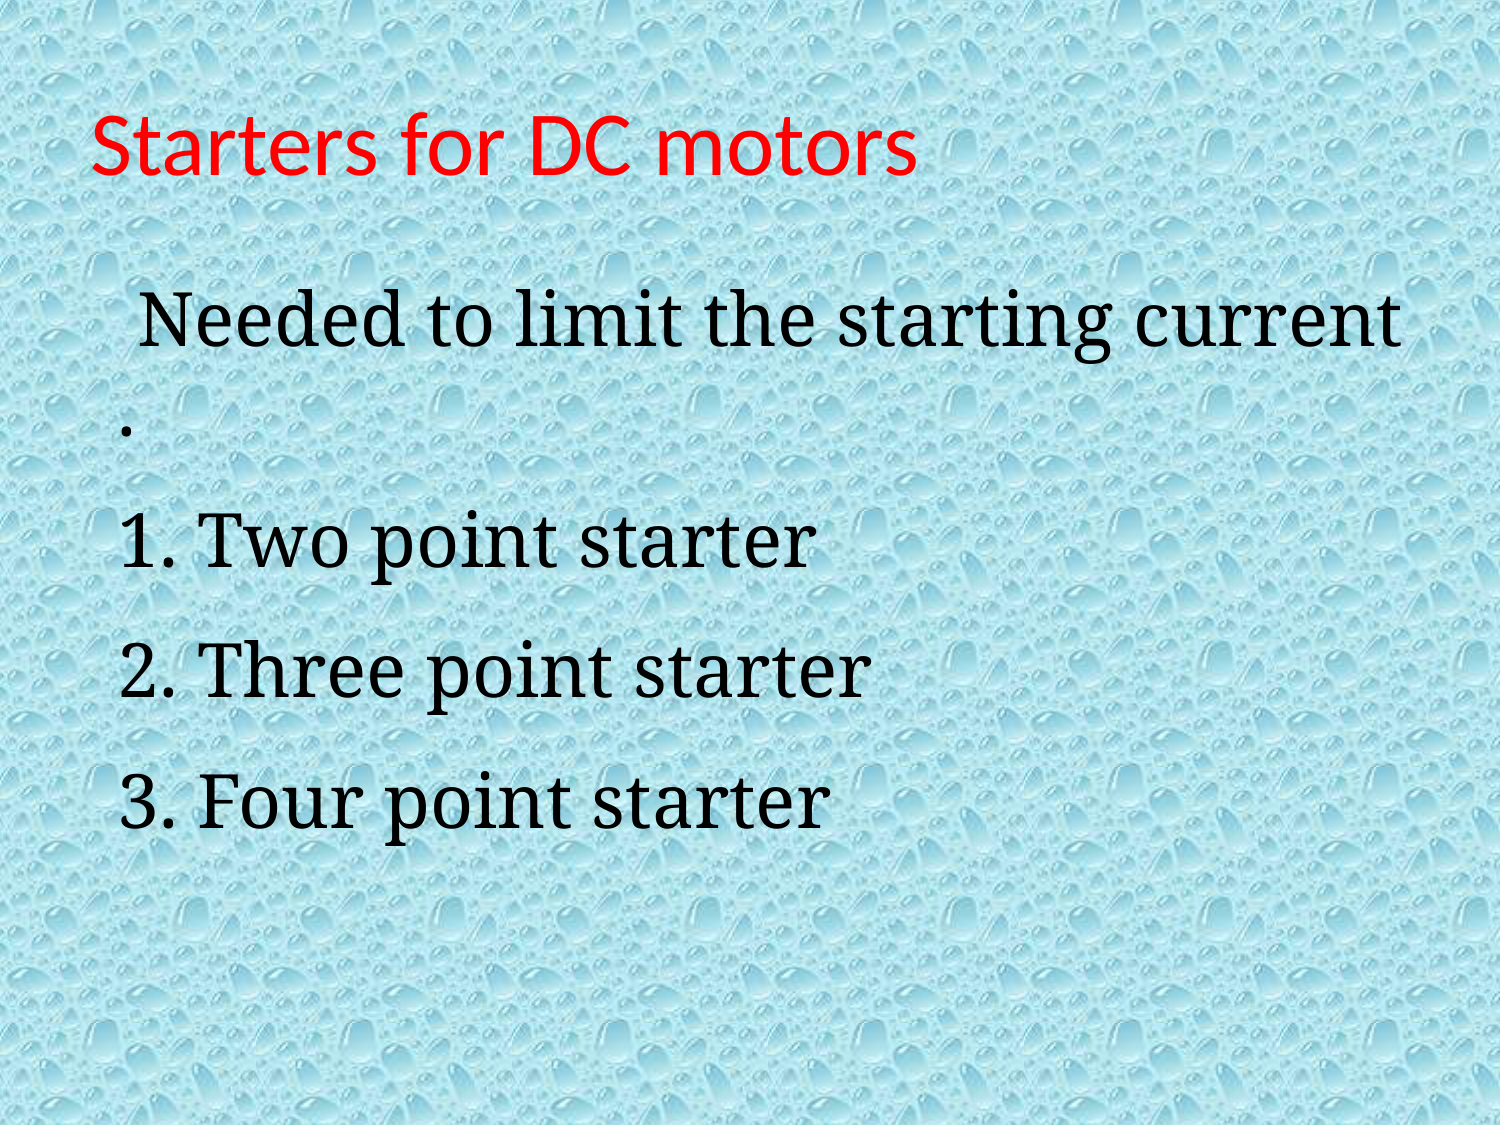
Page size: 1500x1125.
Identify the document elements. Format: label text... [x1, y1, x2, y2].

picture [0, 0, 1500, 1125]
title Starters for DC motors [75, 45, 1425, 232]
text_box Needed to limit the starting current . 1. Two point starter 2. Three point starter 3. Four point starter [102, 263, 1425, 890]
